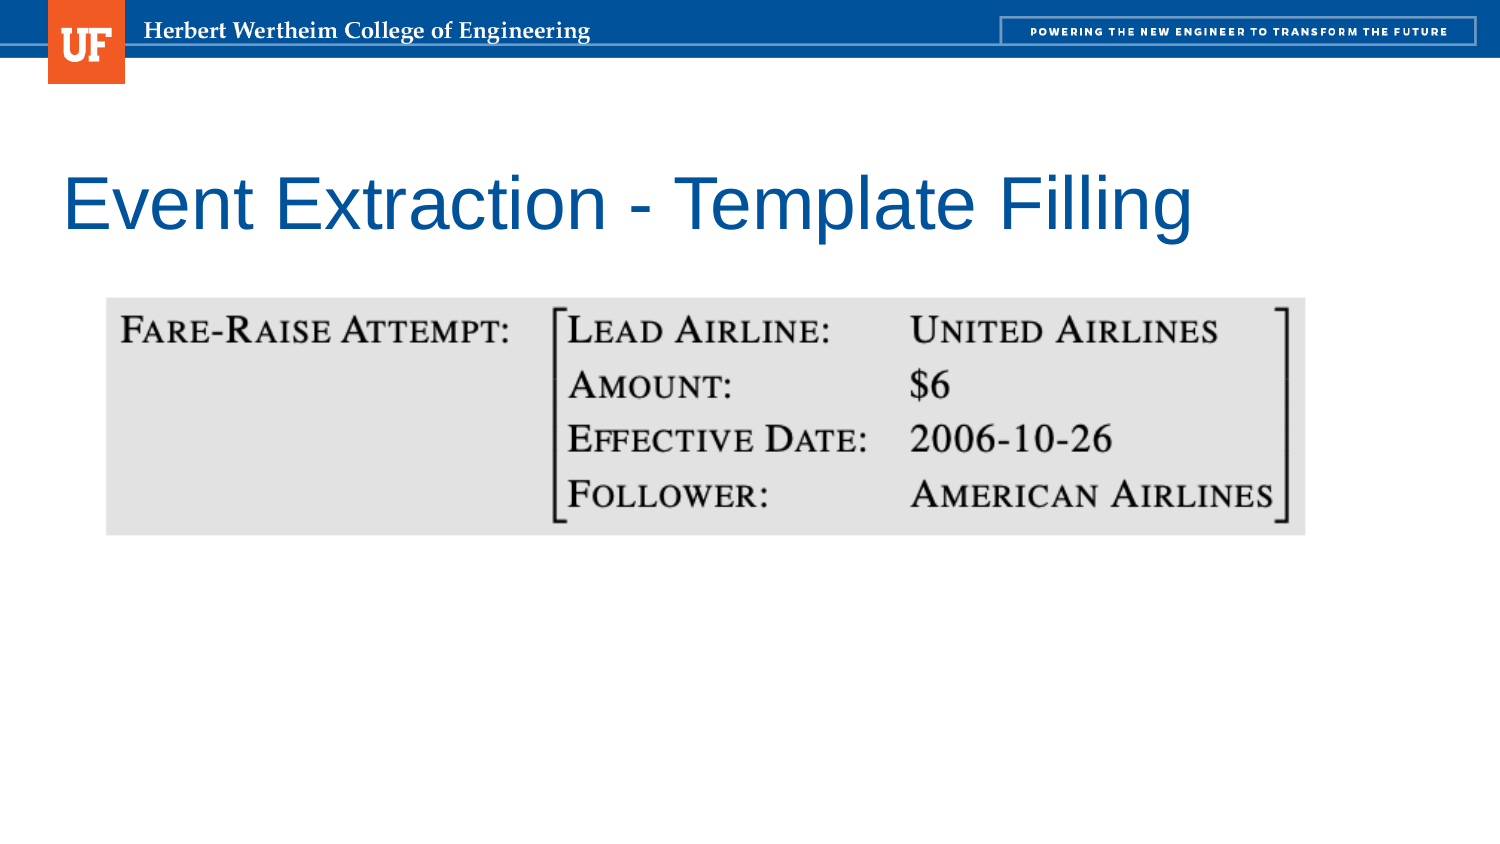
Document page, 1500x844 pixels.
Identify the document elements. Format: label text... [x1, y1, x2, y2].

picture [0, 0, 1500, 84]
picture [90, 283, 1310, 544]
title Event Extraction - Template Filling [47, 146, 1353, 284]
